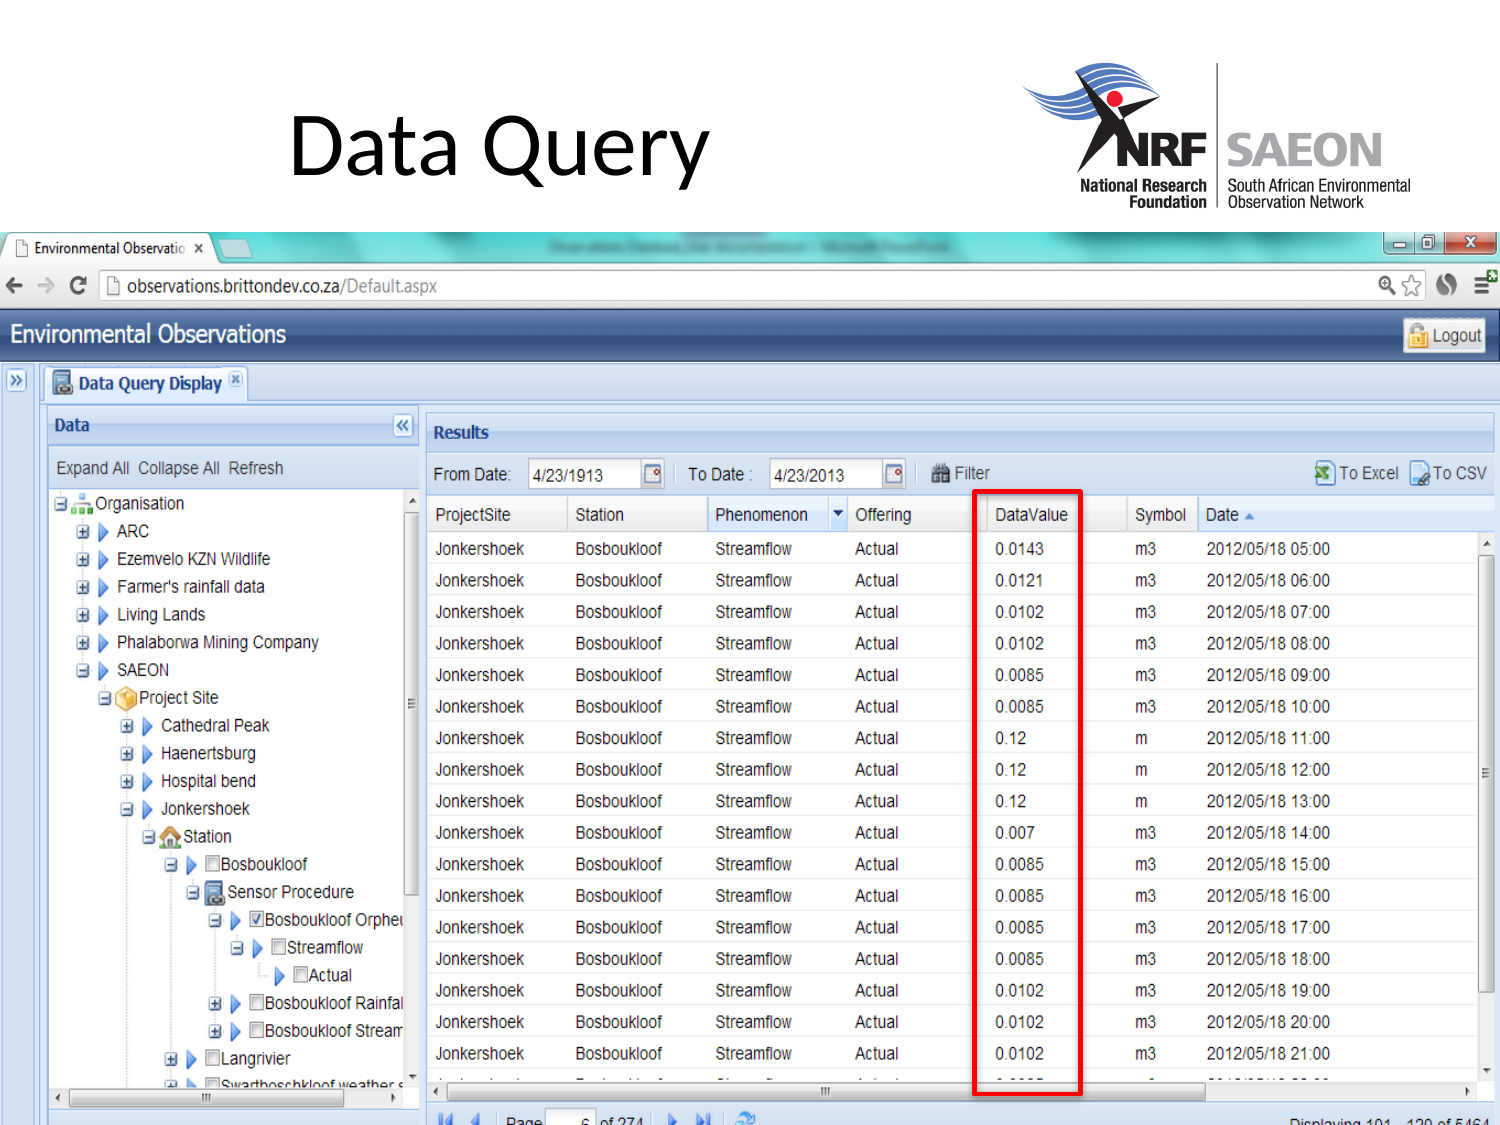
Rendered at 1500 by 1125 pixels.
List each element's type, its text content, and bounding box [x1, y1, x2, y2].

picture [0, 3, 1500, 1125]
title Data Query [0, 44, 1001, 230]
